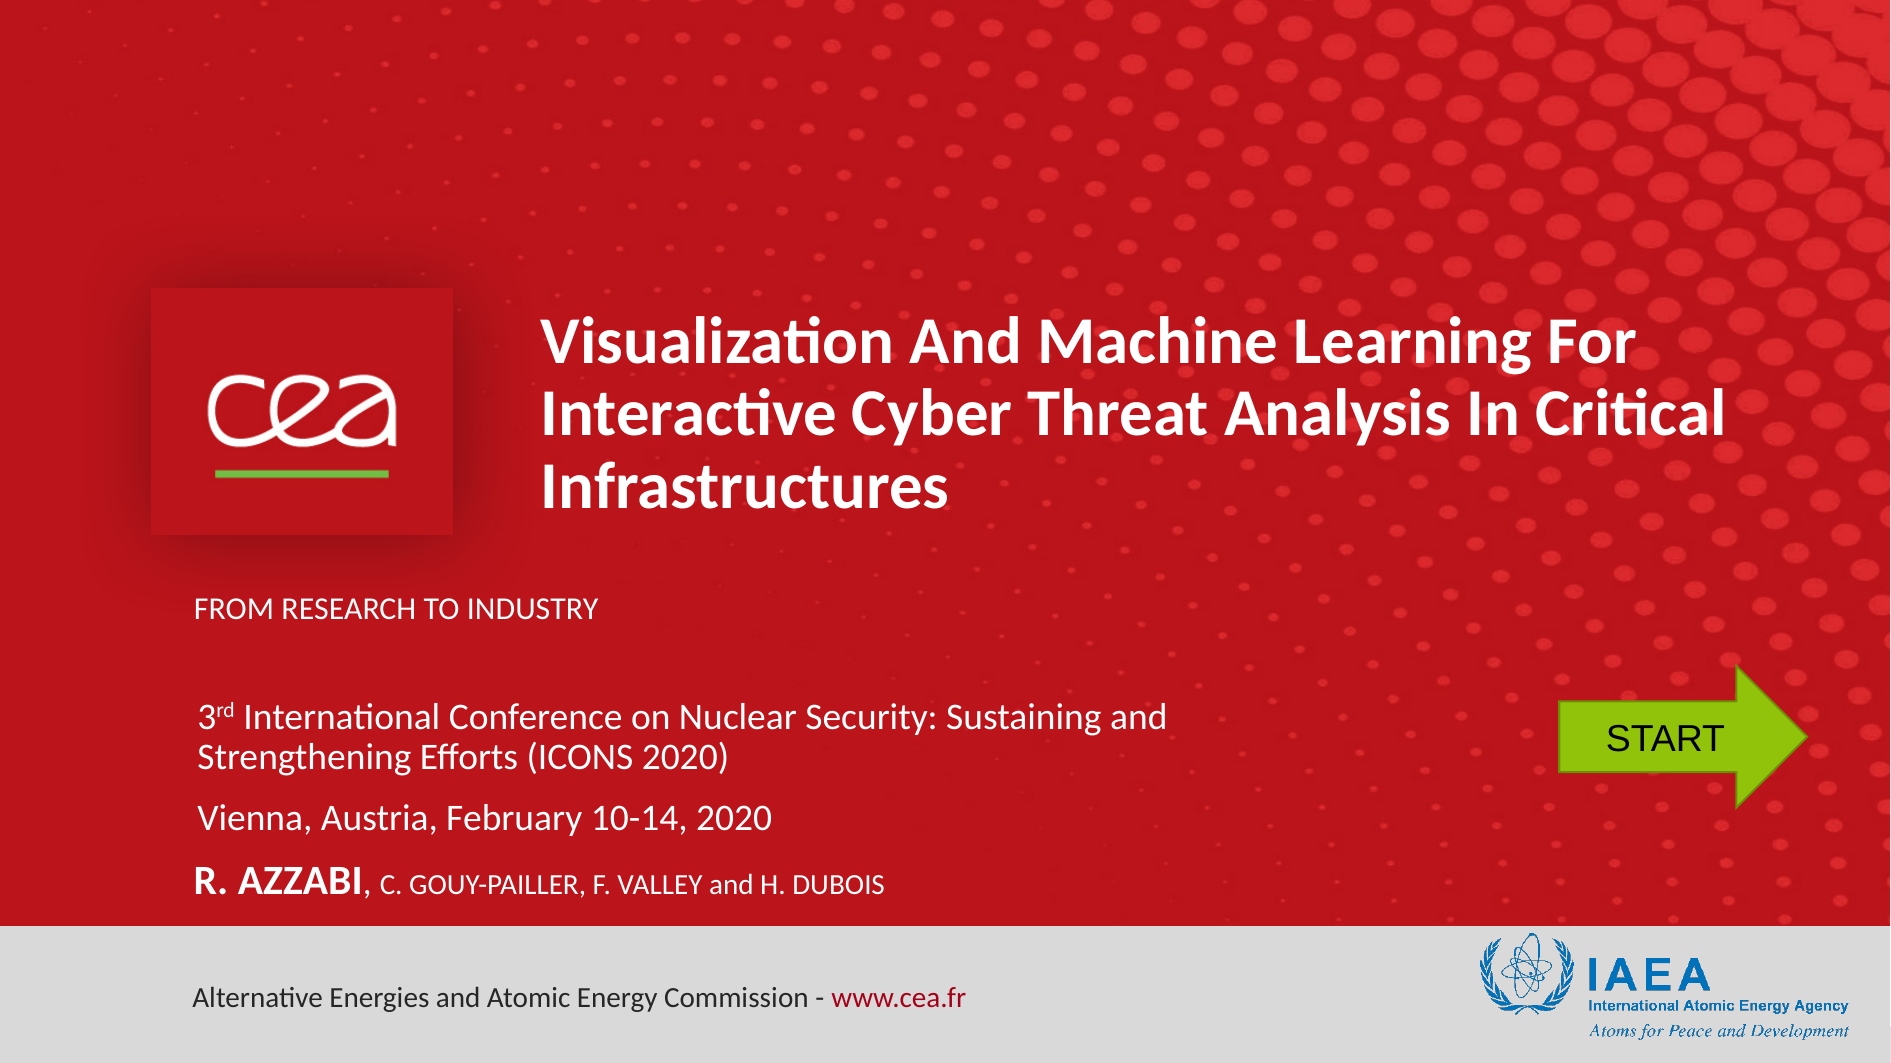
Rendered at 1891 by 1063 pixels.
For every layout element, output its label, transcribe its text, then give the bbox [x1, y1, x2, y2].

list Visualization And Machine Learning For Interactive Cyber Threat Analysis In Critical Infrastructures [519, 295, 1891, 536]
list R. AZZABI, C. GOUY-PAILLER, F. VALLEY and H. DUBOIS [172, 847, 1241, 914]
picture [0, 0, 1891, 926]
picture [1480, 933, 1849, 1040]
list 3rd International Conference on Nuclear Security: Sustaining and Strengthening Efforts (ICONS 2020) Vienna, Austria, February 10-14, 2020 [176, 686, 1241, 847]
text_box START [1558, 663, 1809, 811]
